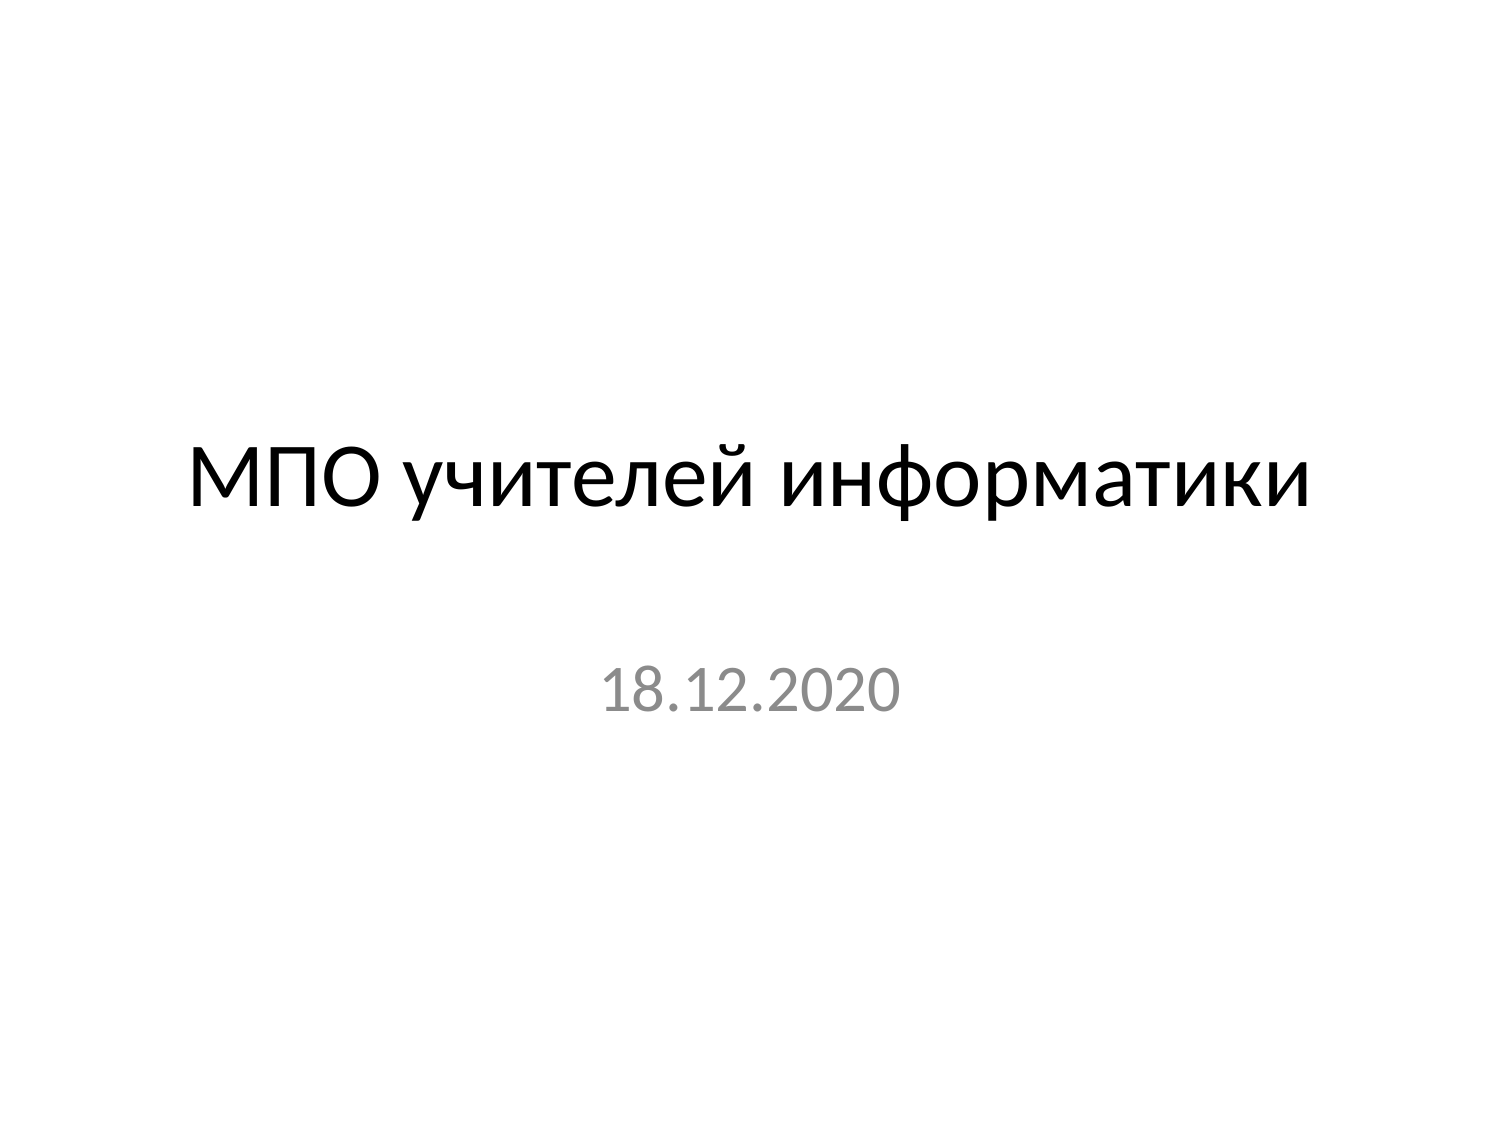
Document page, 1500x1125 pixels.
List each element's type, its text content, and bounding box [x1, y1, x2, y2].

subtitle 18.12.2020 [225, 637, 1275, 925]
title МПО учителей информатики [112, 349, 1388, 591]
